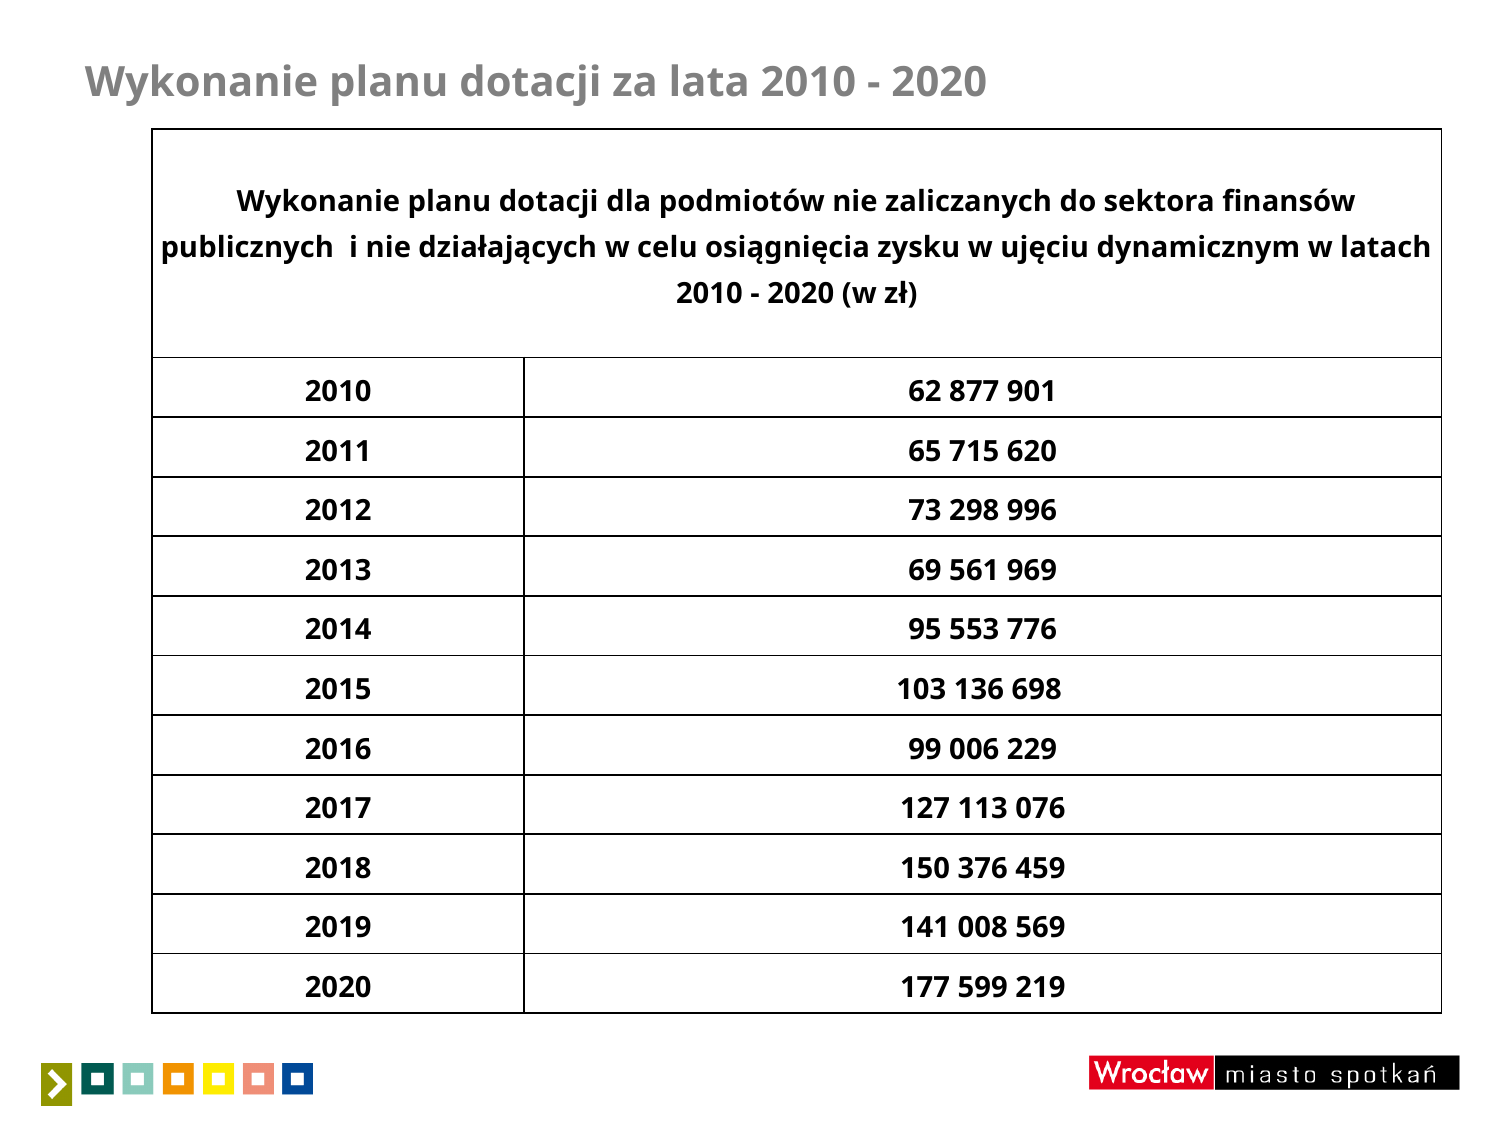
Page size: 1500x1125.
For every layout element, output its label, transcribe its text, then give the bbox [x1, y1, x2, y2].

table_cell 65 715 620 [525, 418, 1441, 476]
table_cell 2019 [153, 895, 523, 953]
table_cell 2018 [153, 835, 523, 893]
table_cell 73 298 996 [525, 478, 1441, 535]
table_cell 2014 [153, 597, 523, 655]
table_cell 2020 [153, 954, 523, 1012]
table_cell 2013 [153, 537, 523, 595]
picture [41, 1063, 313, 1106]
table_cell 95 553 776 [525, 597, 1441, 655]
table_cell 62 877 901 [525, 358, 1441, 416]
table_cell 2015 [153, 656, 523, 714]
table_cell 177 599 219 [525, 954, 1441, 1012]
table_cell 99 006 229 [525, 716, 1441, 774]
table_cell 103 136 698 [525, 656, 1441, 714]
table_cell 2011 [153, 418, 523, 476]
table_cell 2012 [153, 478, 523, 535]
table_cell 69 561 969 [525, 537, 1441, 595]
table_cell 2017 [153, 776, 523, 833]
text_box Wykonanie planu dotacji za lata 2010 - 2020 [70, 46, 1184, 112]
picture [1087, 1053, 1461, 1091]
table_cell 2016 [153, 716, 523, 774]
table_cell 141 008 569 [525, 895, 1441, 953]
table_cell 127 113 076 [525, 776, 1441, 833]
table_cell 2010 [153, 358, 523, 416]
table_cell 150 376 459 [525, 835, 1441, 893]
table_header Wykonanie planu dotacji dla podmiotów nie zaliczanych do sektora finansów publicznych i nie działających w celu osiągnięcia zysku w ujęciu dynamicznym w latach 2010 - 2020 (w zł) [153, 130, 1441, 357]
